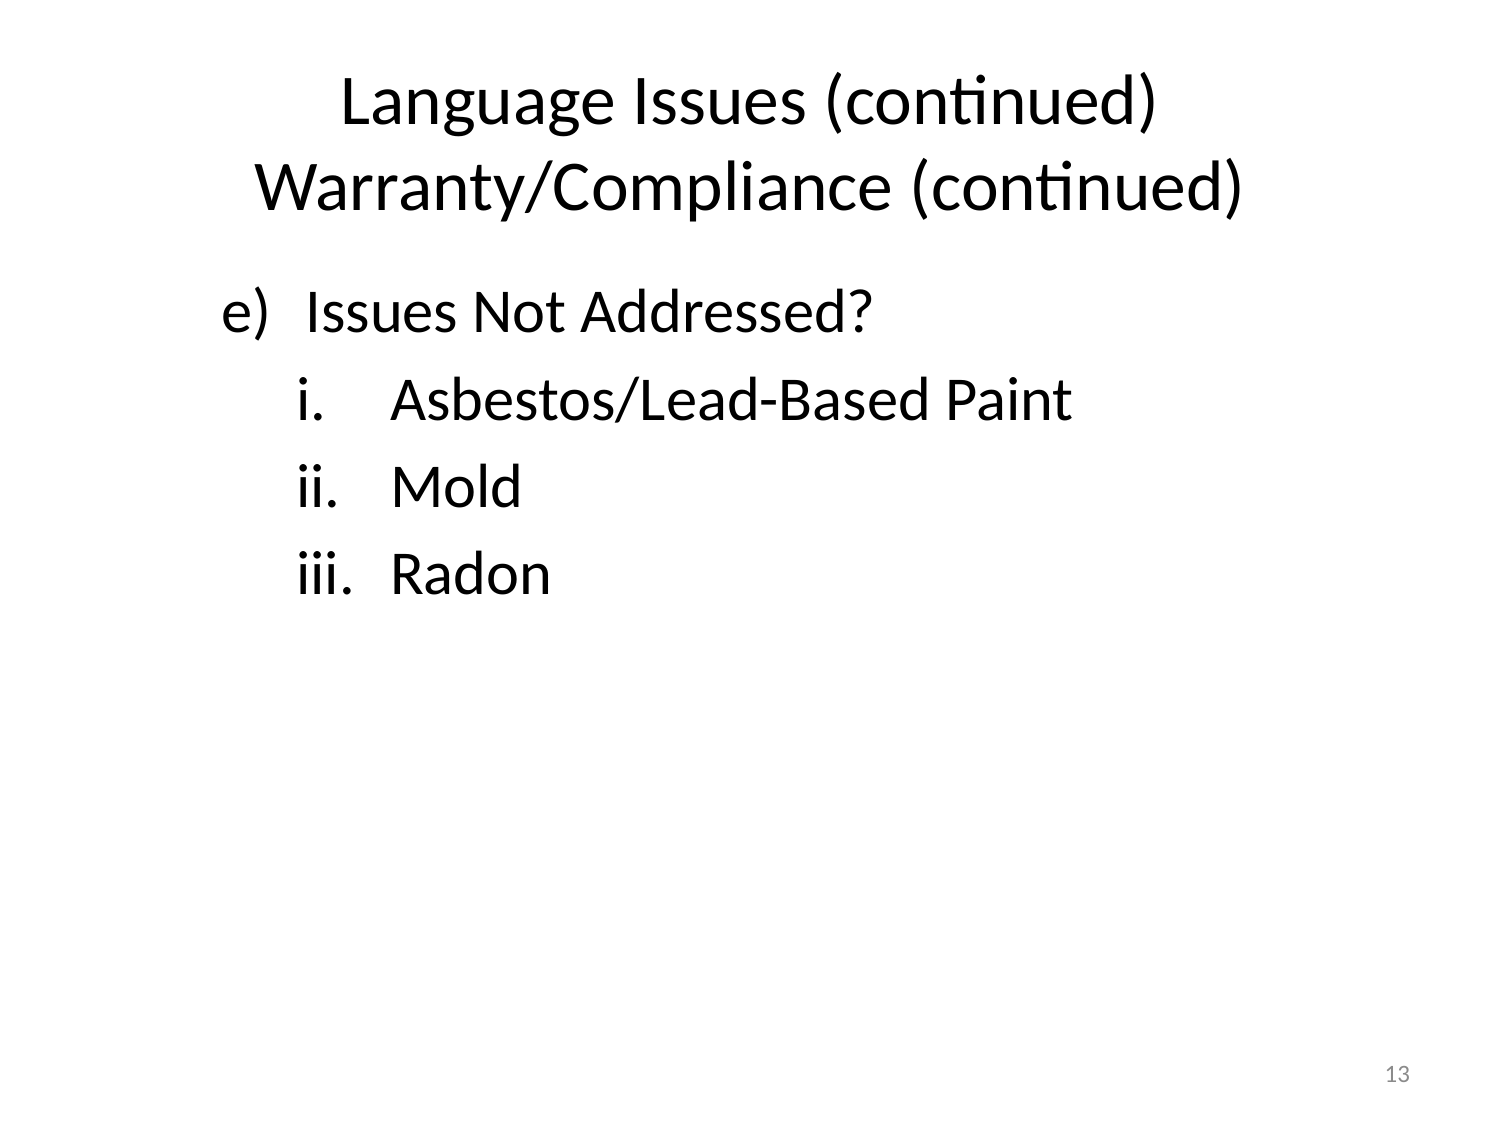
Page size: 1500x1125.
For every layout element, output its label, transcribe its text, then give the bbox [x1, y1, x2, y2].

slide_number 13 [1074, 1042, 1425, 1103]
list Issues Not Addressed? Asbestos/Lead-Based Paint Mold Radon [75, 262, 1425, 1005]
title Language Issues (continued) Warranty/Compliance (continued) [75, 45, 1425, 233]
